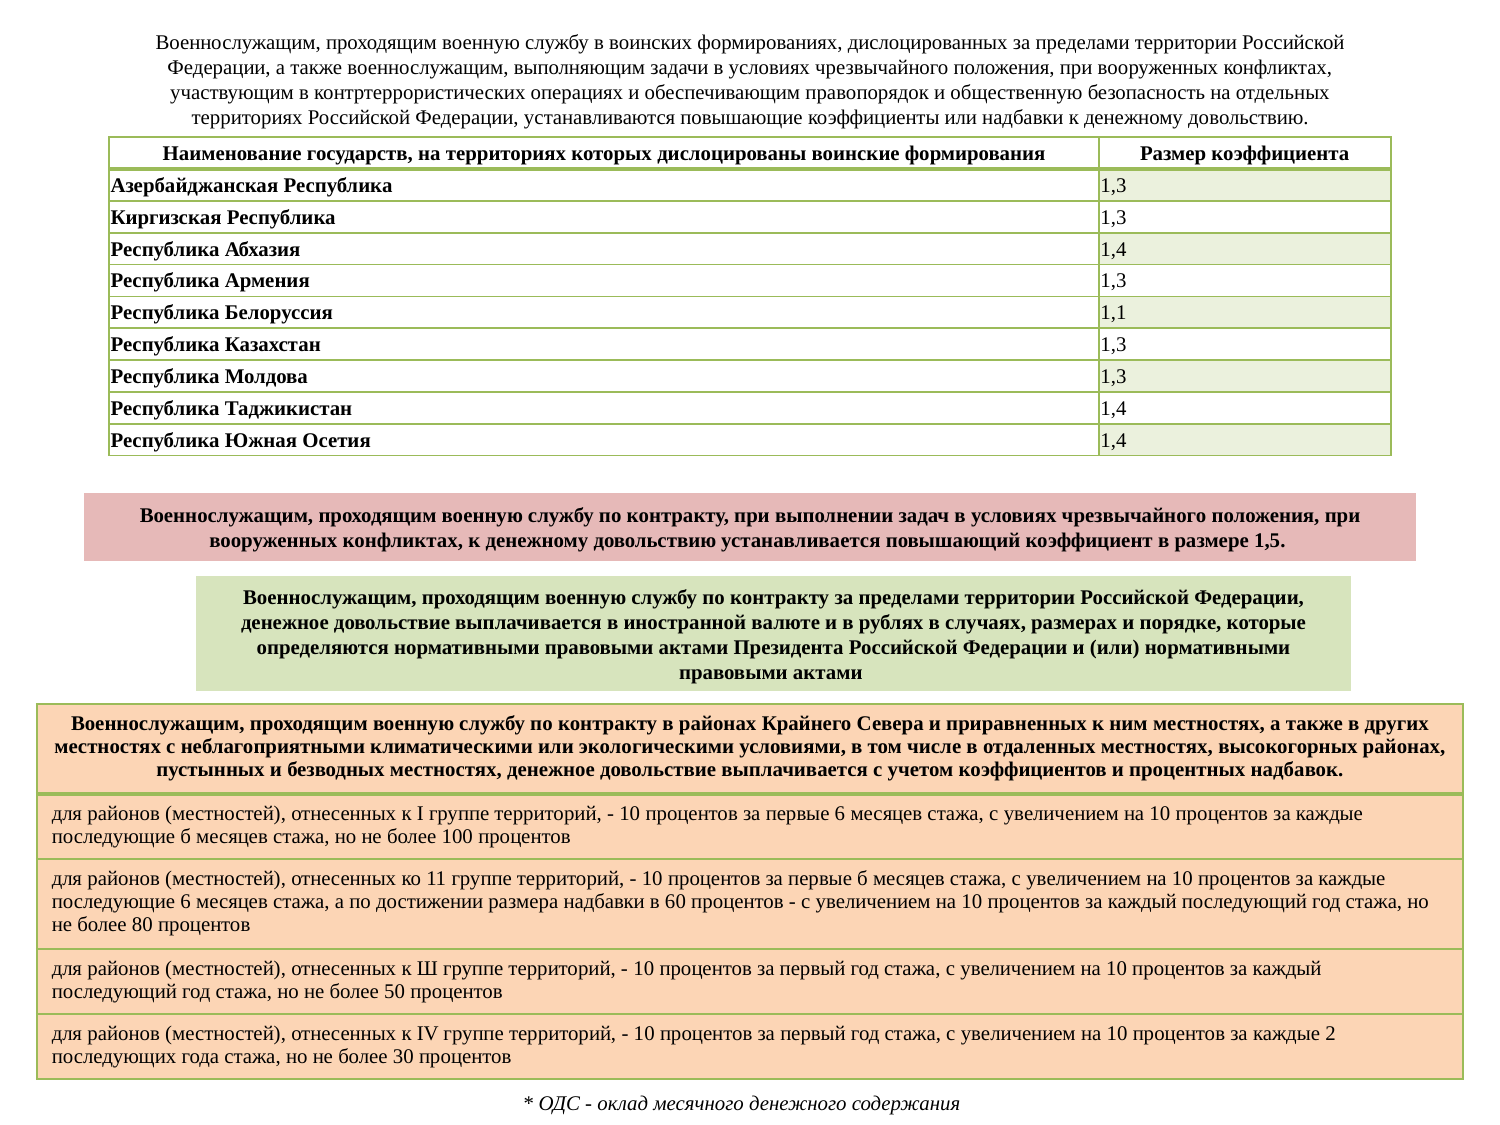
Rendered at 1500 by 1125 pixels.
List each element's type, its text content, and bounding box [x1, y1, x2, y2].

text_box * ОДС - оклад месячного денежного содержания [507, 1082, 993, 1122]
table_cell Республика Белоруссия [110, 297, 1098, 327]
table_header Наименование государств, на территориях которых дислоцированы воинские формирования [110, 138, 1098, 167]
table_cell Республика Южная Осетия [110, 425, 1098, 455]
table_cell для районов (местностей), отнесенных к IV группе территорий, - 10 процентов за первый год стажа, с увеличением на 10 процентов за каждые 2 последующих года стажа, но не более 30 процентов [38, 1015, 1462, 1078]
text_box Военнослужащим, проходящим военную службу по контракту, при выполнении задач в условиях чрезвычайного положения, при вооруженных конфликтах, к денежному довольствию устанавливается повышающий коэффициент в размере 1,5. [81, 489, 1419, 564]
table_cell Республика Армения [110, 265, 1098, 296]
table_cell 1,4 [1100, 234, 1390, 264]
table_cell для районов (местностей), отнесенных ко 11 группе территорий, - 10 процентов за первые б месяцев стажа, с увеличением на 10 процентов за каждые последующие 6 месяцев стажа, а по достижении размера надбавки в 60 процентов - с увеличением на 10 процентов за каждый последующий год стажа, но не более 80 процентов [38, 860, 1462, 948]
text_box Военнослужащим, проходящим военную службу по контракту за пределами территории Российской Федерации, денежное довольствие выплачивается в иностранной валюте и в рублях в случаях, размерах и порядке, которые определяются нормативными правовыми актами Президента Российской Федерации и (или) нормативными правовыми актами [193, 572, 1354, 694]
table_cell 1,3 [1100, 171, 1390, 200]
table_cell 1,4 [1100, 393, 1390, 423]
table_cell для районов (местностей), отнесенных к Ш группе территорий, - 10 процентов за первый год стажа, с увеличением на 10 процентов за каждый последующий год стажа, но не более 50 процентов [38, 950, 1462, 1013]
table_header Размер коэффициента [1100, 138, 1390, 167]
table_cell Республика Казахстан [110, 329, 1098, 359]
table_cell Азербайджанская Республика [110, 171, 1098, 200]
table_cell 1,3 [1100, 361, 1390, 391]
text_box Военнослужащим, проходящим военную службу в воинских формированиях, дислоцированных за пределами территории Российской Федерации, а также военнослужащим, выполняющим задачи в условиях чрезвычайного положения, при вооруженных конфликтах, участвующим в контртеррористических операциях и обеспечивающим правопорядок и общественную безопасность на отдельных территориях Российской Федерации, устанавливаются повышающие коэффициенты или надбавки к денежному довольствию. [112, 21, 1388, 136]
table_cell 1,3 [1100, 202, 1390, 232]
table_cell Республика Таджикистан [110, 393, 1098, 423]
table_cell для районов (местностей), отнесенных к I группе территорий, - 10 процентов за первые 6 месяцев стажа, с увеличением на 10 процентов за каждые последующие б месяцев стажа, но не более 100 процентов [38, 796, 1462, 858]
table_cell Киргизская Республика [110, 202, 1098, 232]
table_cell 1,3 [1100, 329, 1390, 359]
table_cell Республика Молдова [110, 361, 1098, 391]
table_cell 1,1 [1100, 297, 1390, 327]
table_cell 1,3 [1100, 265, 1390, 296]
table_cell 1,4 [1100, 425, 1390, 455]
table_cell Республика Абхазия [110, 234, 1098, 264]
table_header Военнослужащим, проходящим военную службу по контракту в районах Крайнего Севера и приравненных к ним местностях, а также в других местностях с неблагоприятными климатическими или экологическими условиями, в том числе в отдаленных местностях, высокогорных районах, пустынных и безводных местностях, денежное довольствие выплачивается с учетом коэффициентов и процентных надбавок. [38, 705, 1462, 792]
